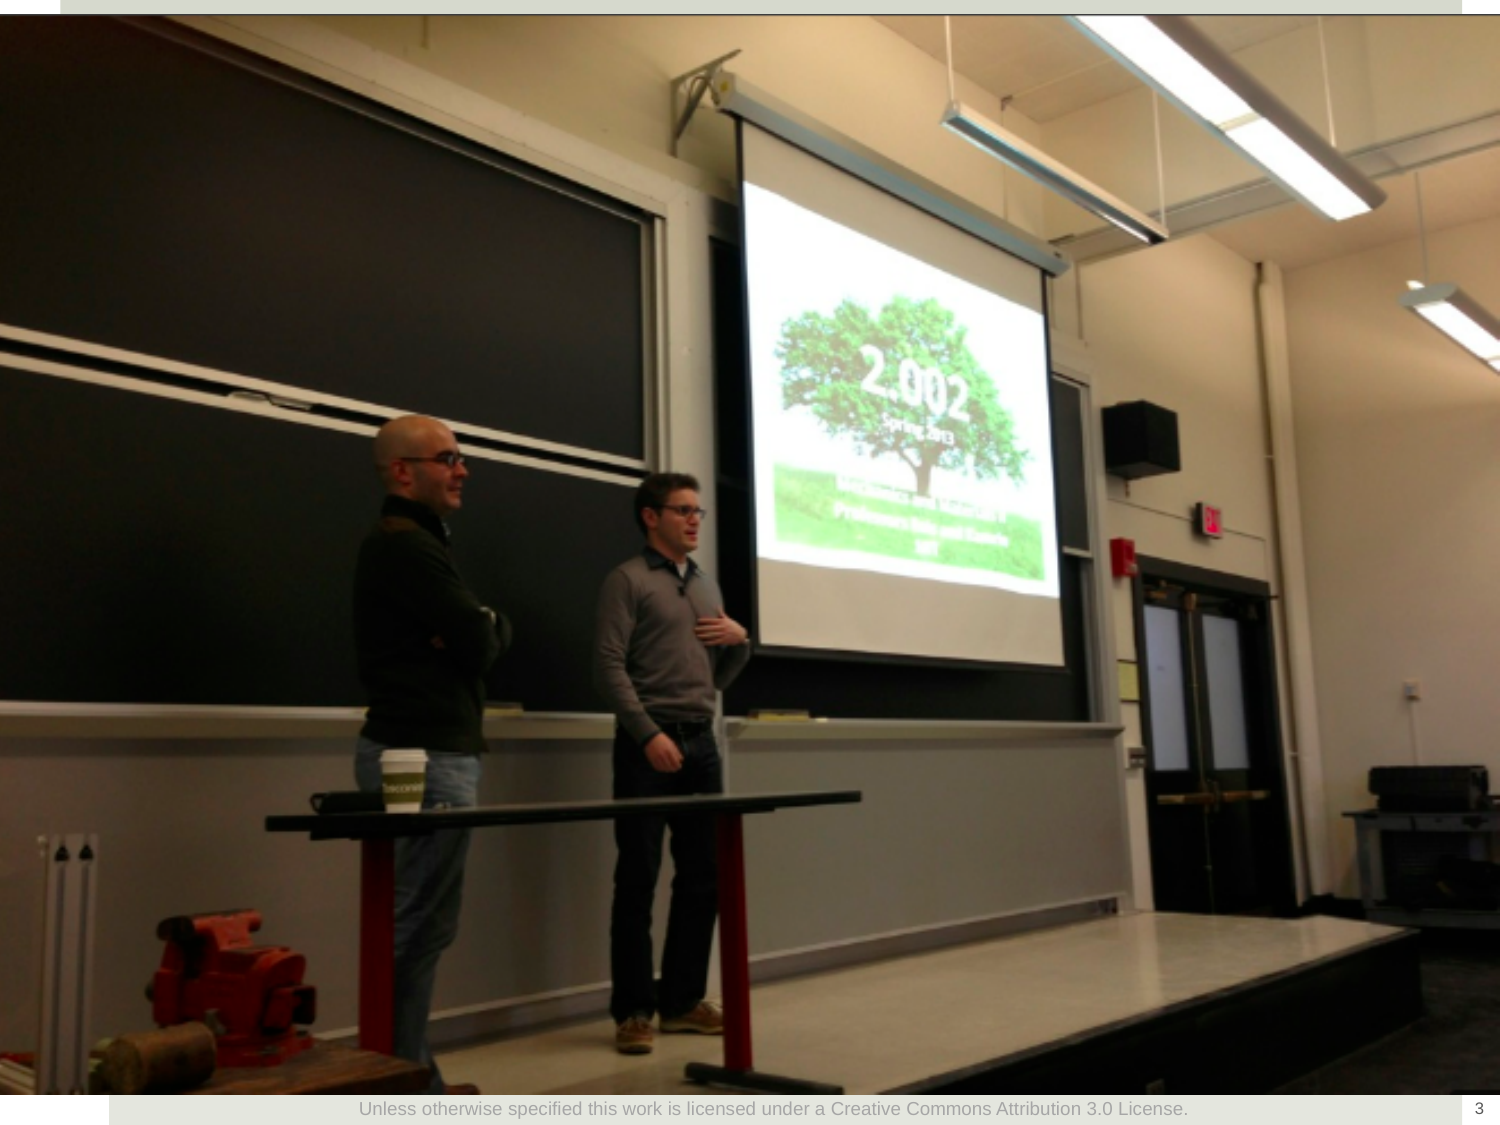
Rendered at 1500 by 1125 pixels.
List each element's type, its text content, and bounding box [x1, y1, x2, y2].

slide_number 3 [1441, 1101, 1500, 1125]
picture [0, 14, 1500, 1095]
